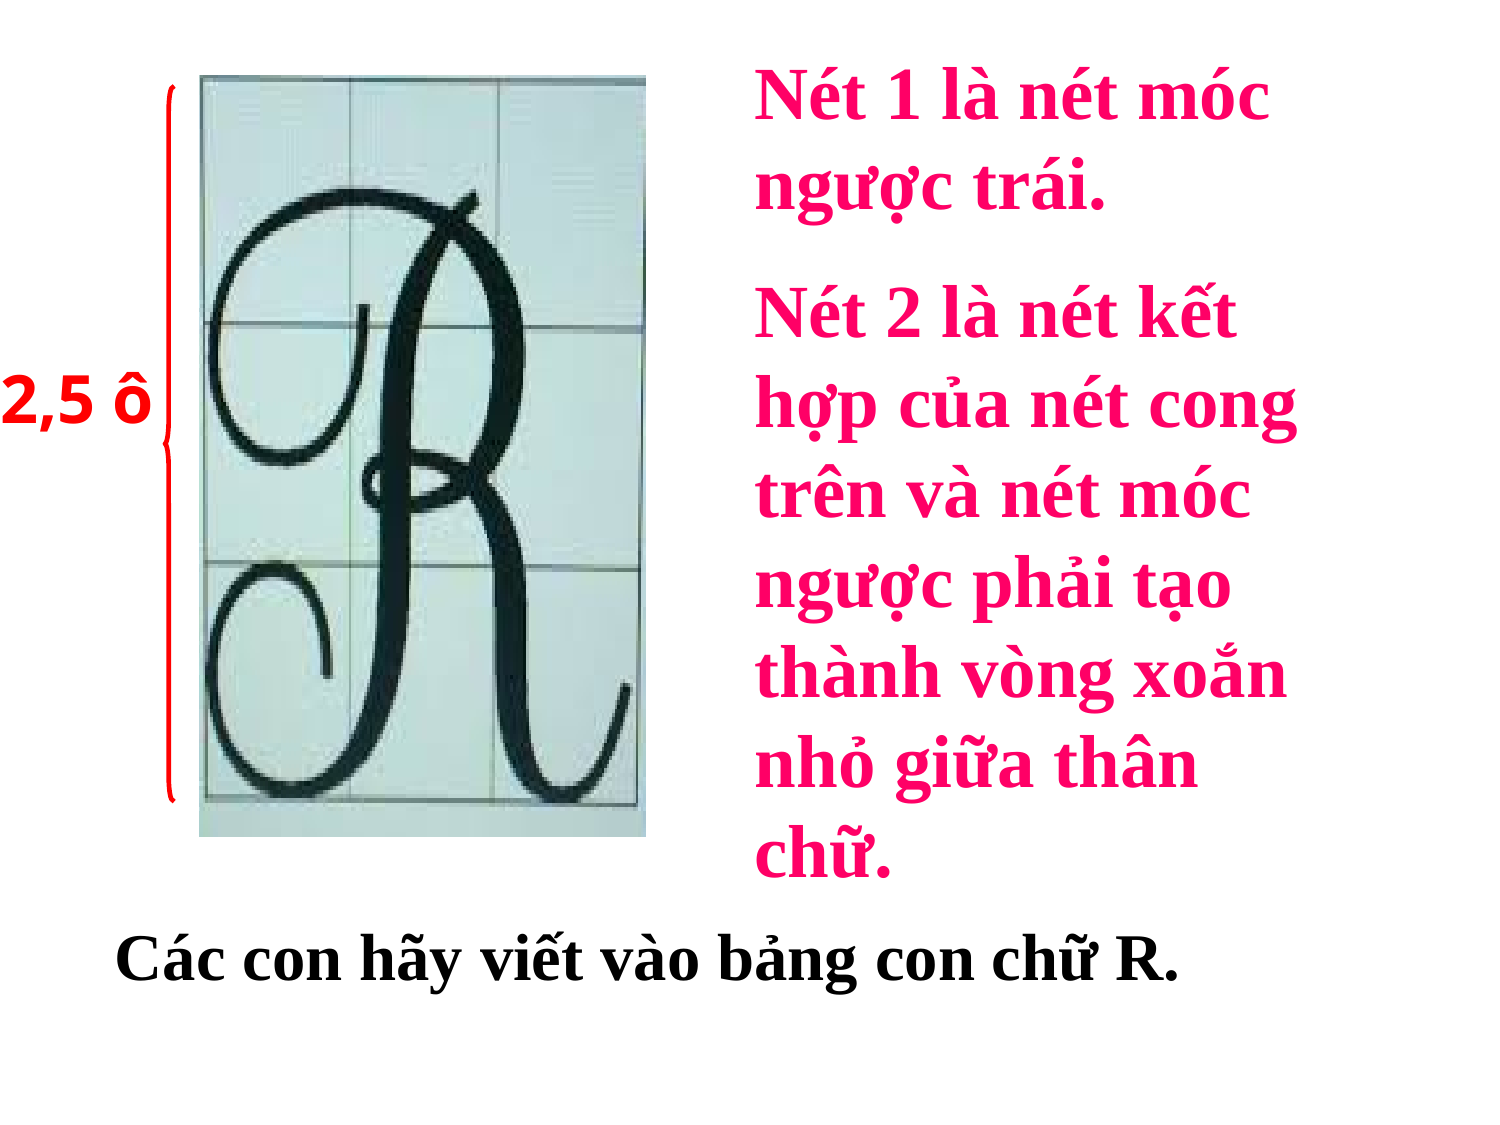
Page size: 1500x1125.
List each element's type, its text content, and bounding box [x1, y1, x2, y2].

picture [198, 74, 647, 837]
text_box [166, 87, 173, 801]
text_box Nét 1 là nét móc ngược trái. Nét 2 là nét kết hợp của nét cong trên và nét móc ngược phải tạo thành vòng xoắn nhỏ giữa thân chữ. [739, 37, 1354, 900]
text_box Các con hãy viết vào bảng con chữ R. [99, 906, 1317, 1001]
text_box 2,5 ô [0, 349, 169, 445]
